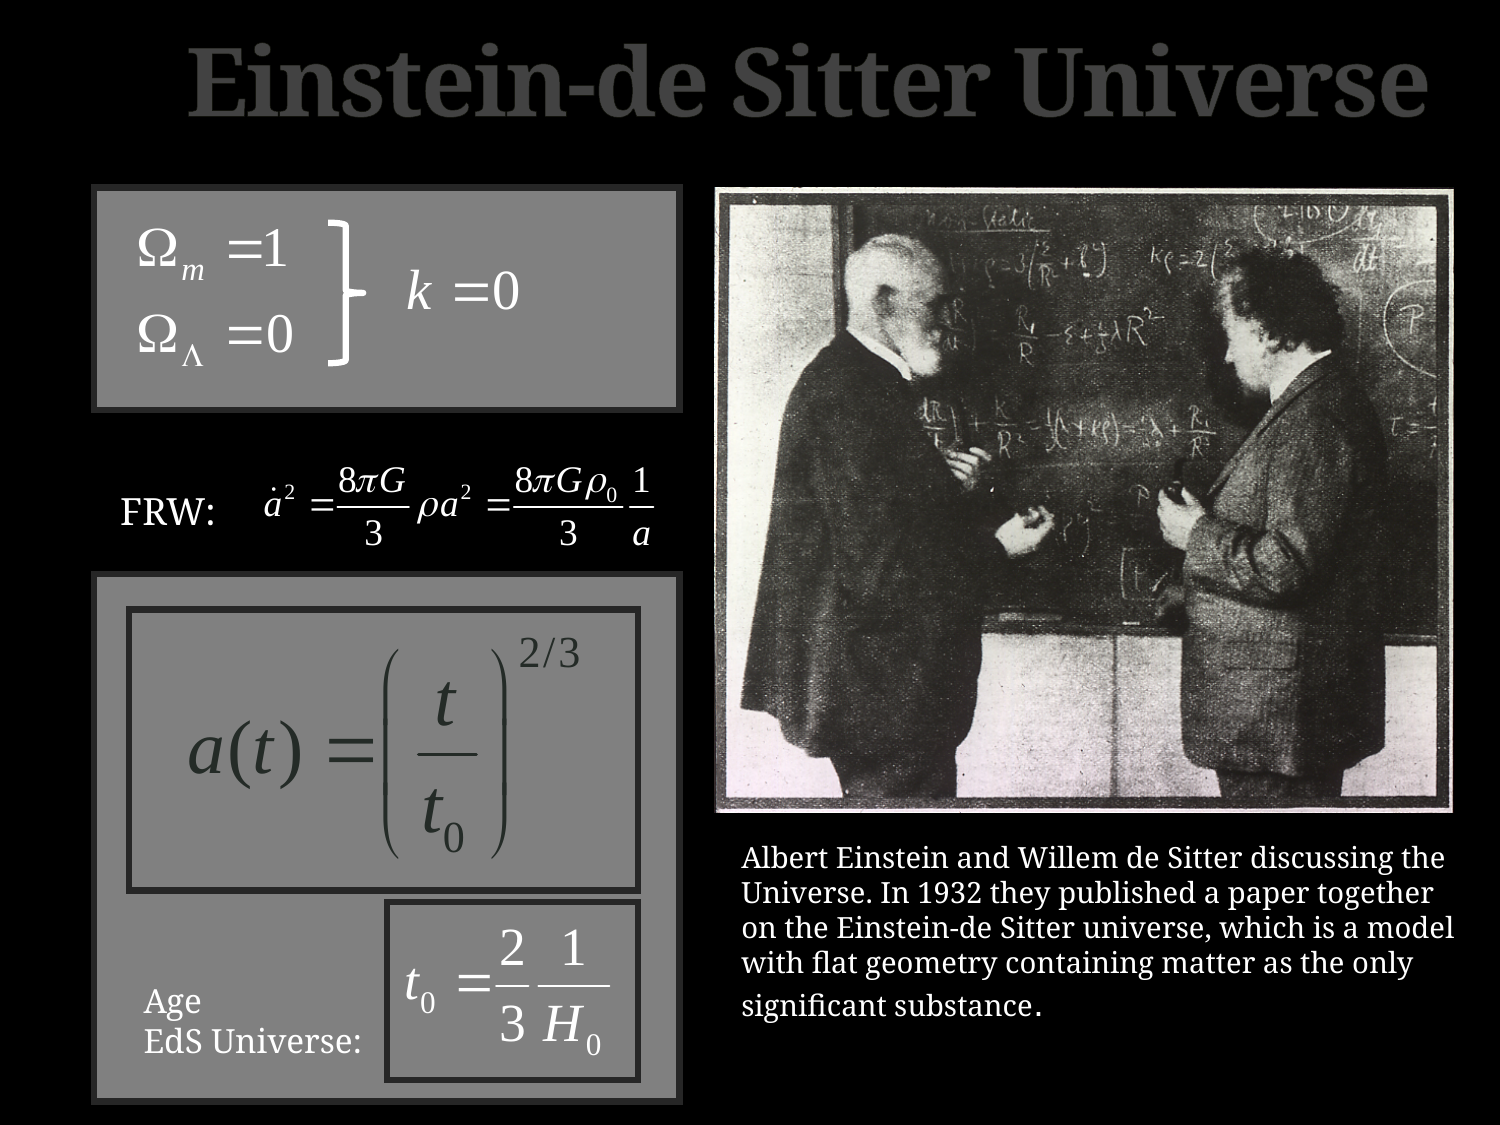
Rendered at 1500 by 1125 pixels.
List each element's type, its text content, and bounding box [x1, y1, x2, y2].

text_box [400, 915, 620, 1065]
title Einstein-de Sitter Universe [0, 0, 1500, 143]
text_box FRW: [105, 480, 247, 541]
text_box Albert Einstein and Willem de Sitter discussing the Universe. In 1932 they published a paper together on the Einstein-de Sitter universe, which is a model with flat geometry containing matter as the only significant substance. [726, 831, 1477, 1032]
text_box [177, 622, 592, 874]
text_box [93, 187, 680, 199]
text_box [70, 199, 704, 544]
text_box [259, 458, 660, 552]
text_box [336, 221, 365, 364]
text_box [386, 902, 638, 1080]
text_box [128, 609, 638, 891]
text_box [400, 259, 529, 322]
text_box Age EdS Universe: [128, 972, 386, 1068]
text_box [93, 574, 680, 1102]
picture [714, 187, 1455, 814]
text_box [130, 212, 323, 378]
